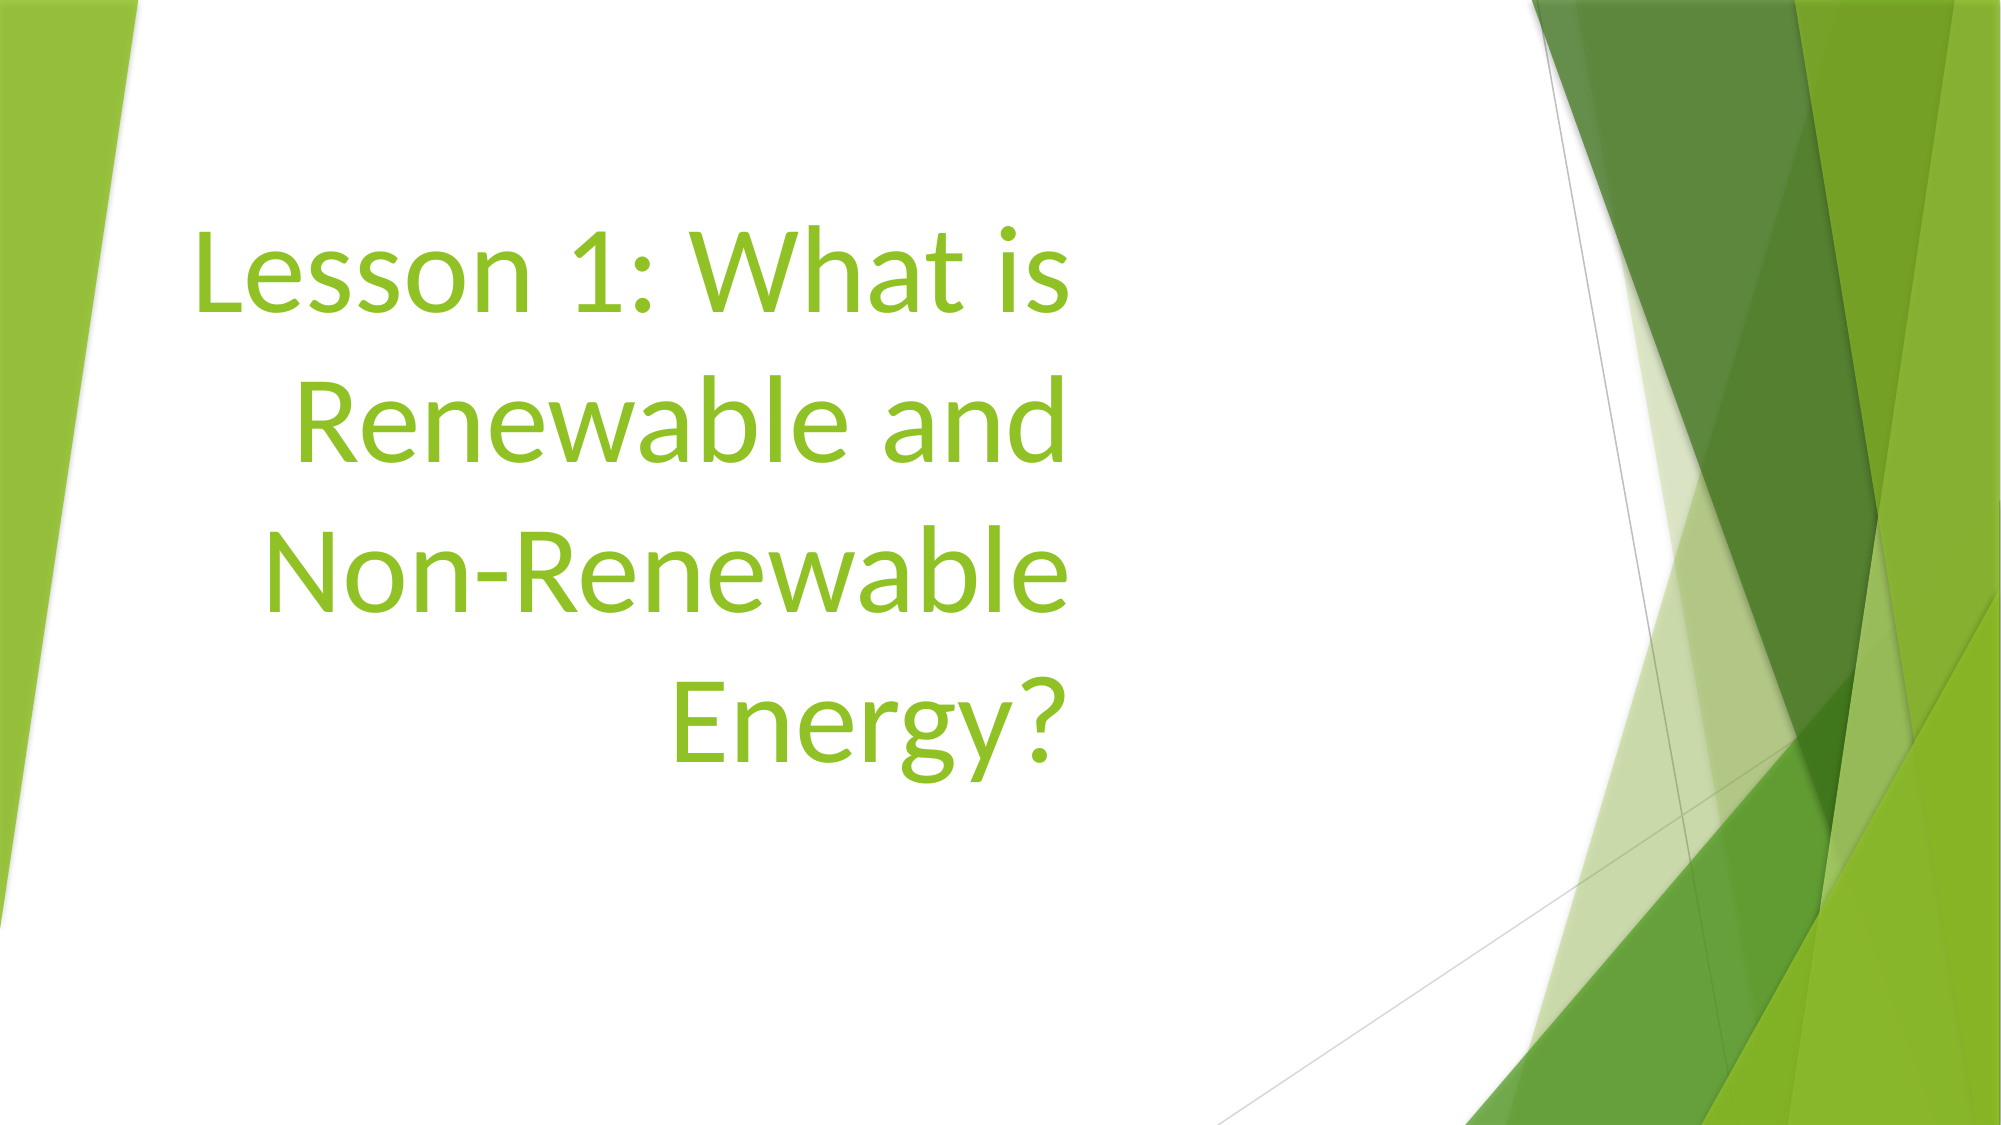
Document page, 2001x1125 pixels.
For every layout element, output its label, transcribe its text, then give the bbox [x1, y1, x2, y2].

title Lesson 1: What is Renewable and Non-Renewable Energy? [136, 140, 1088, 985]
